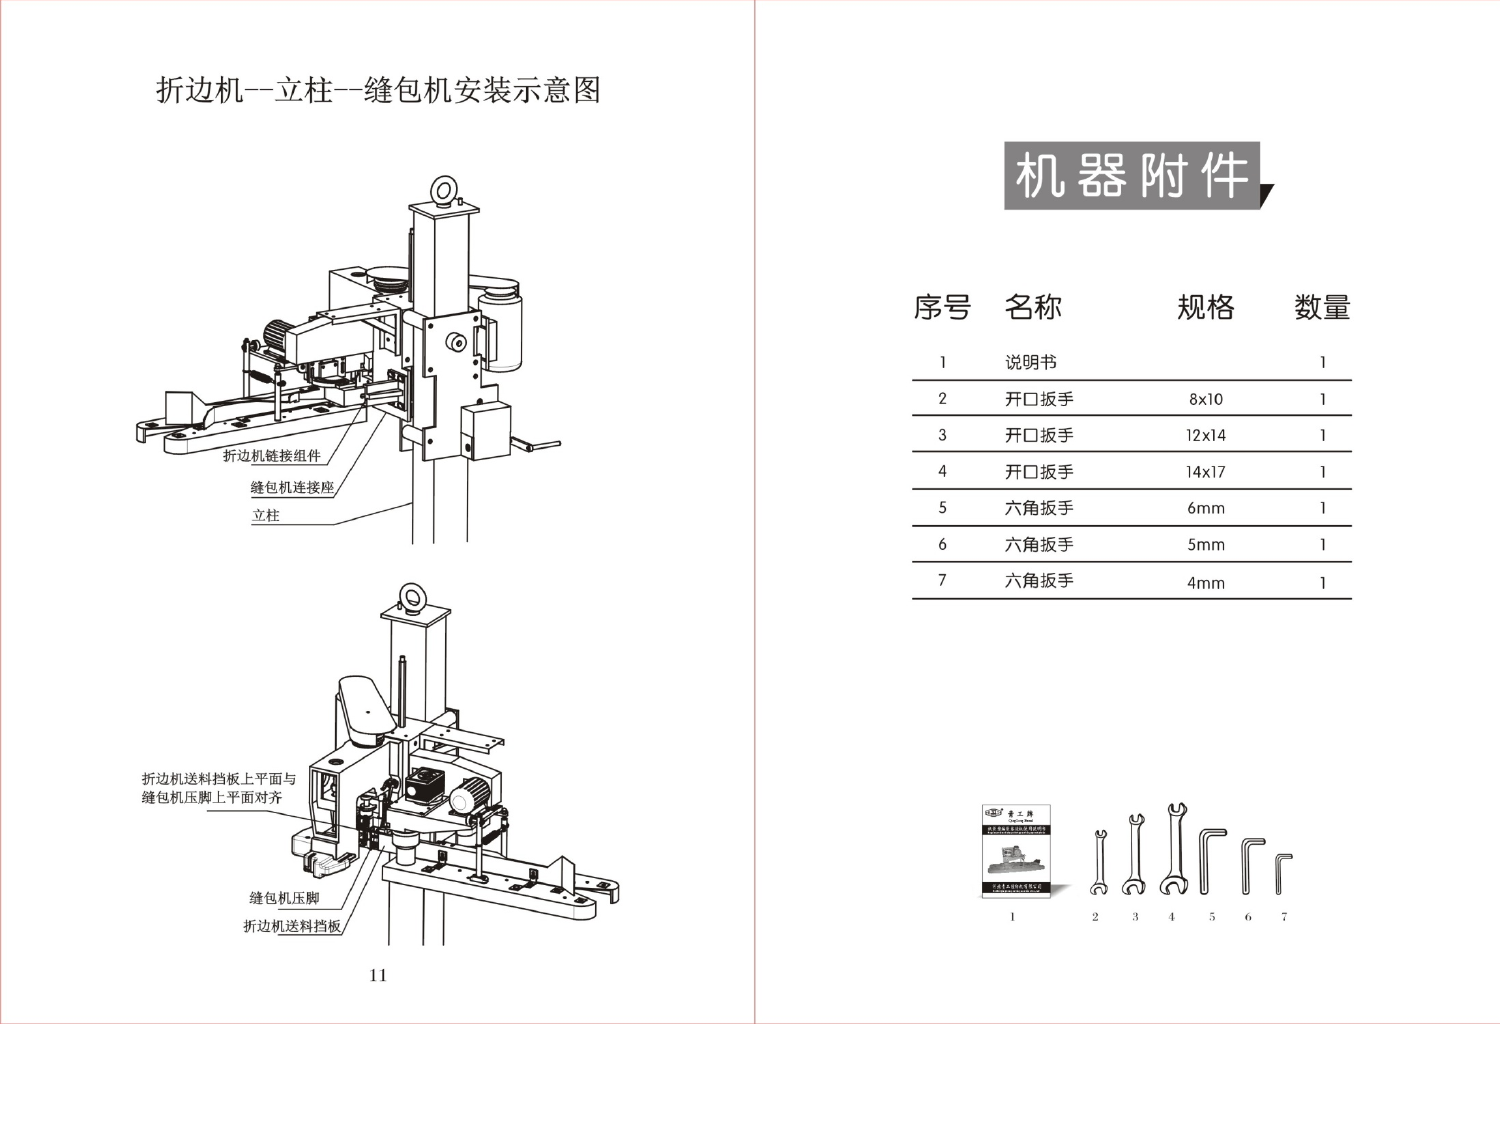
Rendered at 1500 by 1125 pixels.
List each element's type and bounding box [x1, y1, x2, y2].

list [0, 0, 1500, 1024]
